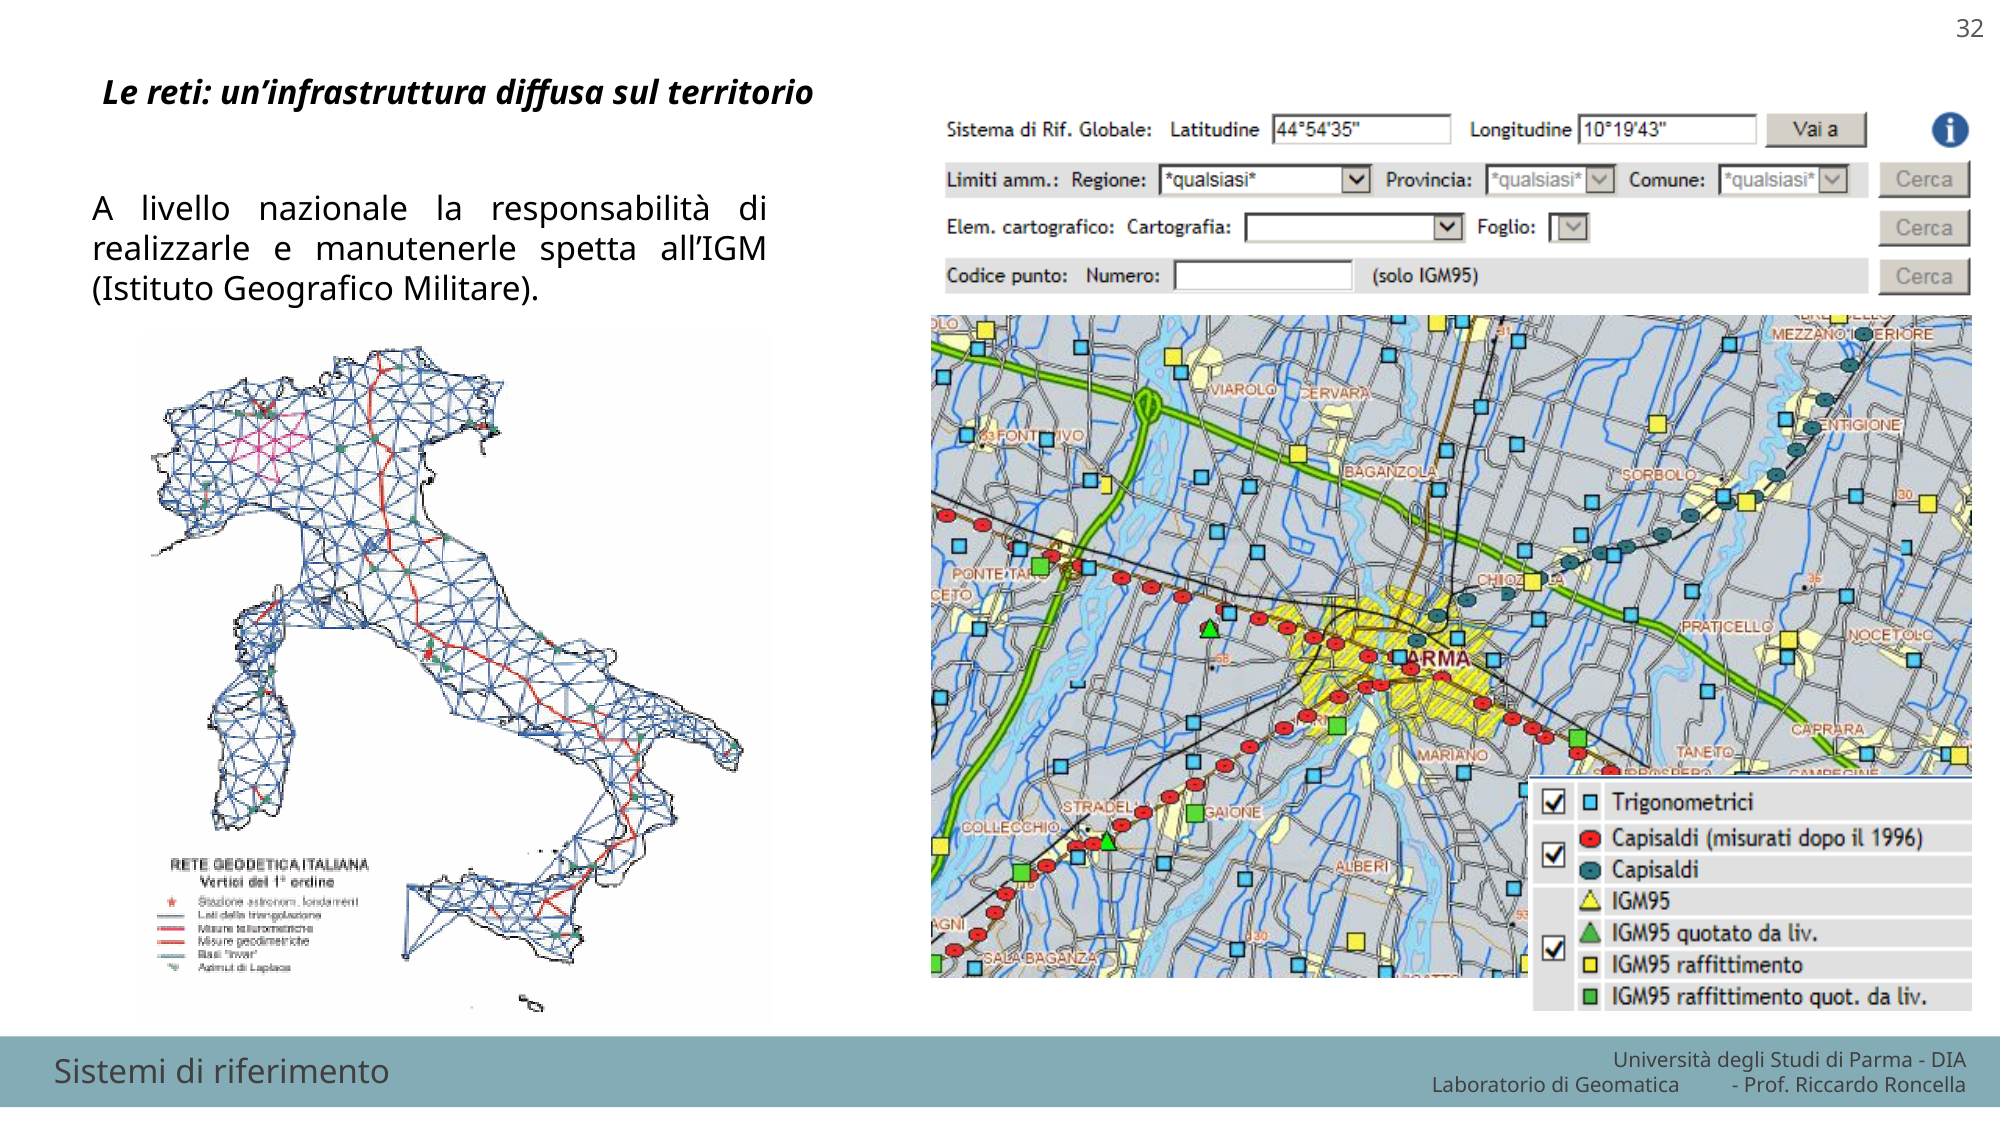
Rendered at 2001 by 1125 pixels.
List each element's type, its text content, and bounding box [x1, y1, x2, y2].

picture [931, 315, 1972, 1011]
picture [931, 101, 1987, 302]
slide_number 32 [1890, 0, 2000, 60]
footer Sistemi di riferimento [39, 1042, 1130, 1103]
text_box Le reti: un’infrastruttura diffusa sul territorio [87, 68, 974, 250]
picture [138, 334, 772, 1025]
text_box A livello nazionale la responsabilità di realizzarle e manutenerle spetta all’IGM (Istituto Geografico Militare). [77, 179, 784, 315]
